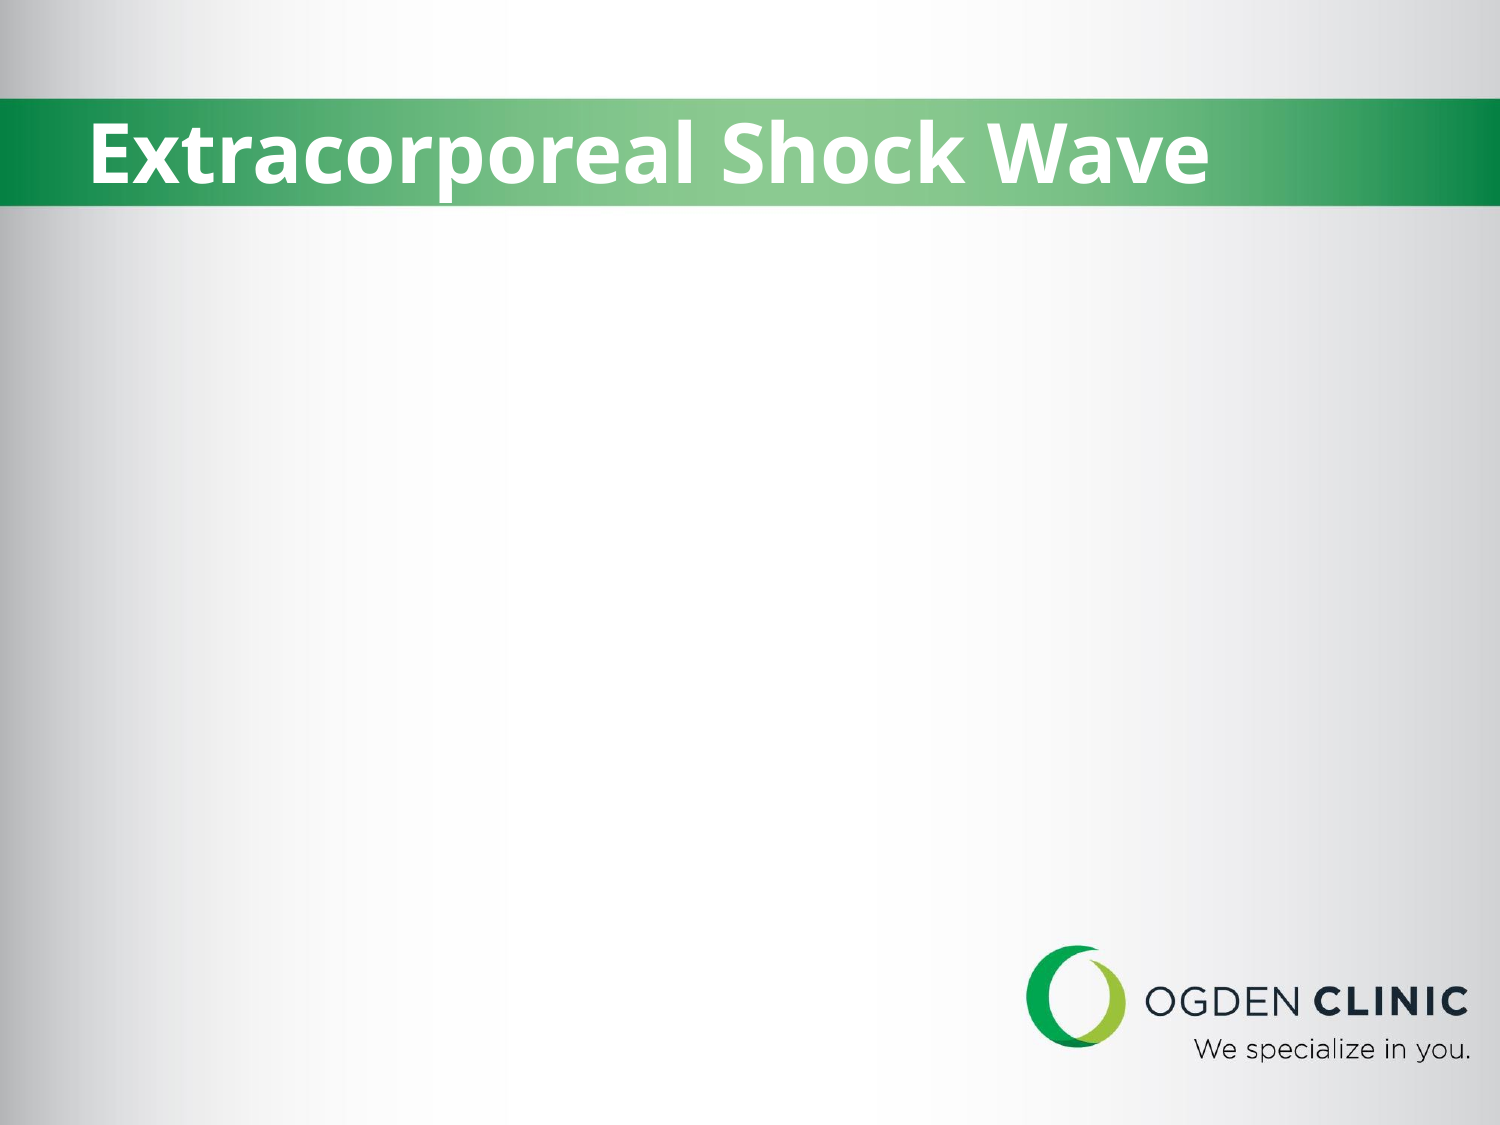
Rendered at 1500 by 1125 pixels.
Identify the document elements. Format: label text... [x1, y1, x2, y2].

title Extracorporeal Shock Wave [84, 98, 1388, 289]
picture [0, 0, 1500, 1125]
